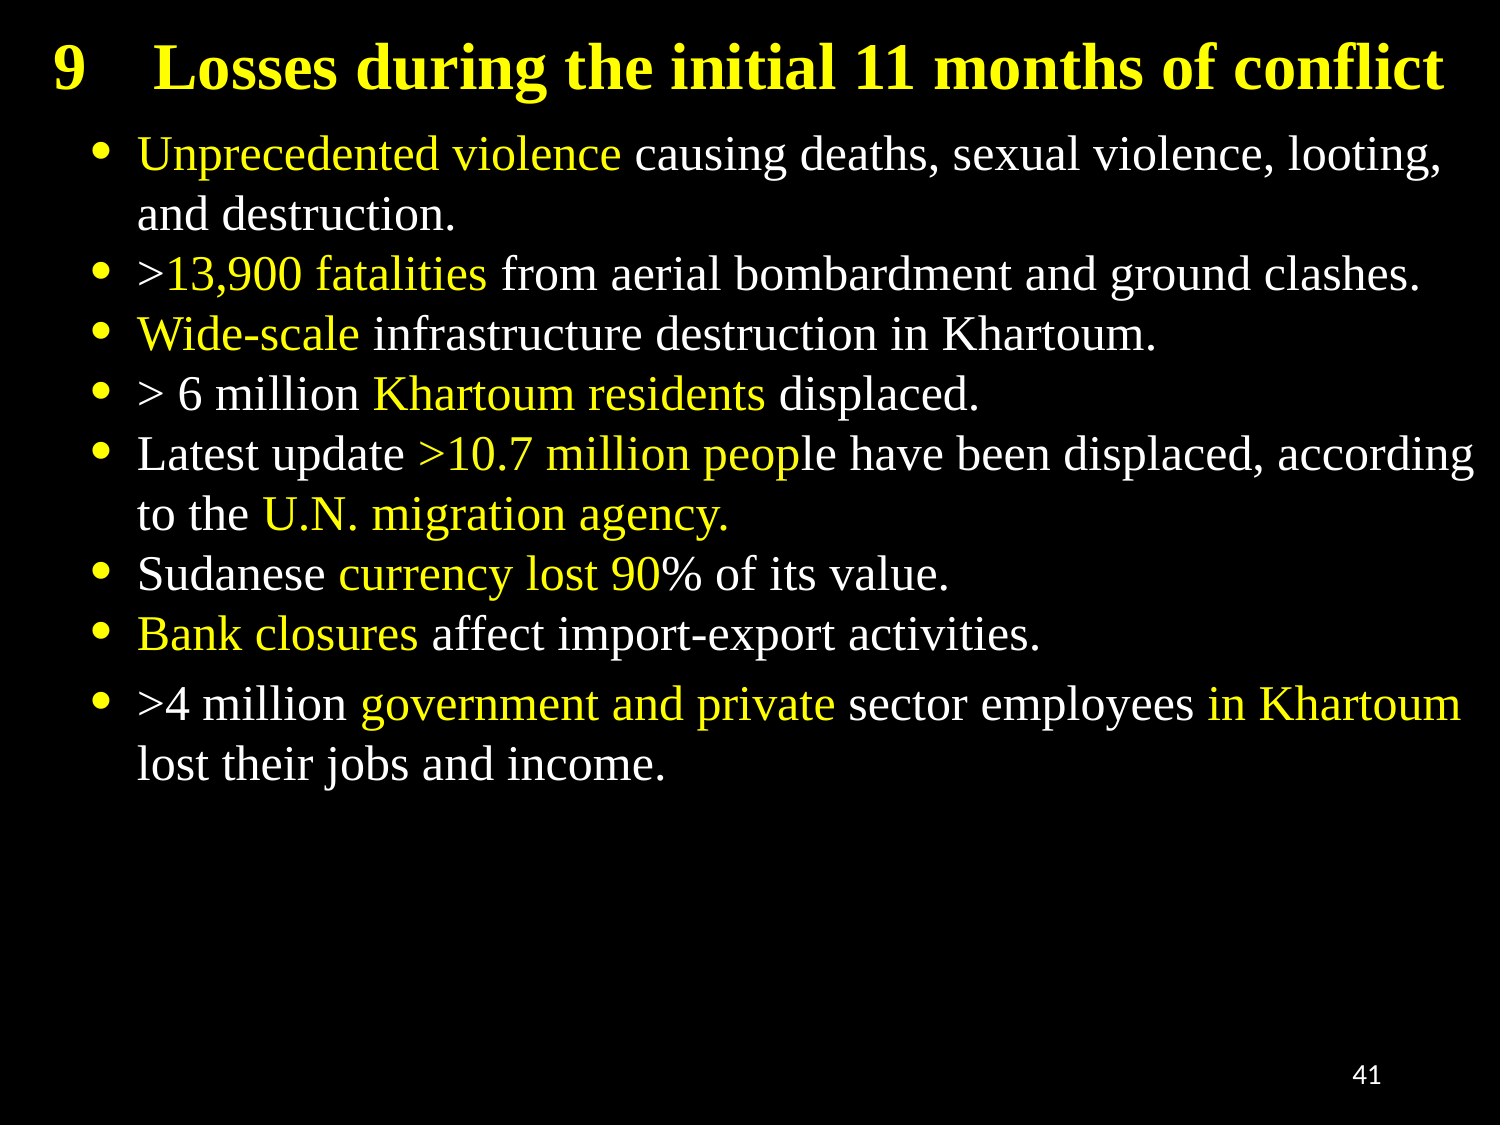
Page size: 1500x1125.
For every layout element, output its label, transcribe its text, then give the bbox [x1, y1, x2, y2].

title 9 Losses during the initial 11 months of conflict [0, 0, 1500, 112]
slide_number 41 [1059, 1042, 1397, 1103]
list Unprecedented violence causing deaths, sexual violence, looting, and destruction. >13,900 fatalities from aerial bombardment and ground clashes. Wide-scale infrastructure destruction in Khartoum. > 6 million Khartoum residents displaced. Latest update >10.7 million people have been displaced, according to the U.N. migration agency. Sudanese currency lost 90% of its value. Bank closures affect import-export activities. >4 million government and private sector employees in Khartoum lost their jobs and income. [0, 112, 1500, 1125]
